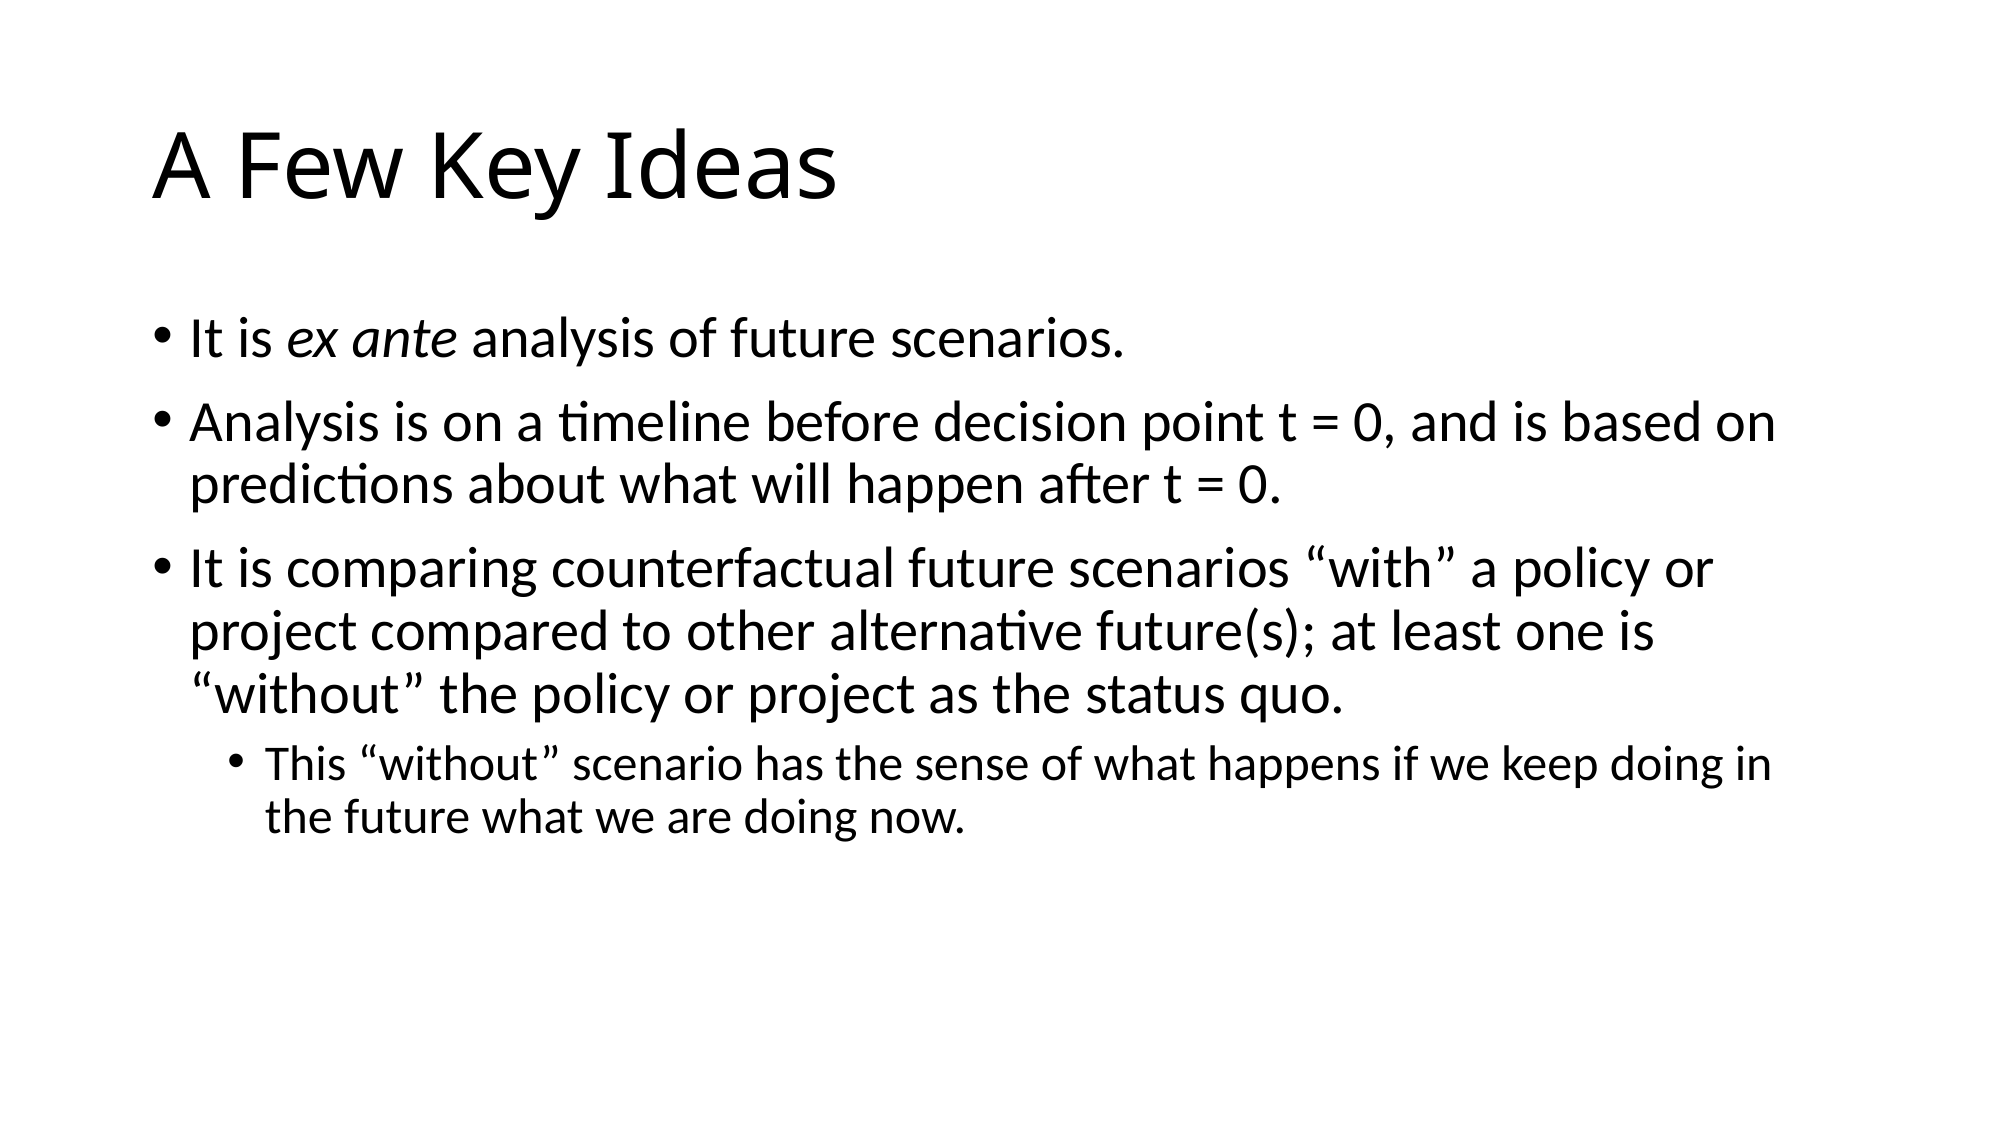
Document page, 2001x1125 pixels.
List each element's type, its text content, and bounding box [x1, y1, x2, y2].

list It is ex ante analysis of future scenarios. Analysis is on a timeline before decision point t = 0, and is based on predictions about what will happen after t = 0. It is comparing counterfactual future scenarios “with” a policy or project compared to other alternative future(s); at least one is “without” the policy or project as the status quo. This “without” scenario has the sense of what happens if we keep doing in the future what we are doing now. [137, 299, 1863, 1014]
title A Few Key Ideas [137, 59, 1863, 278]
